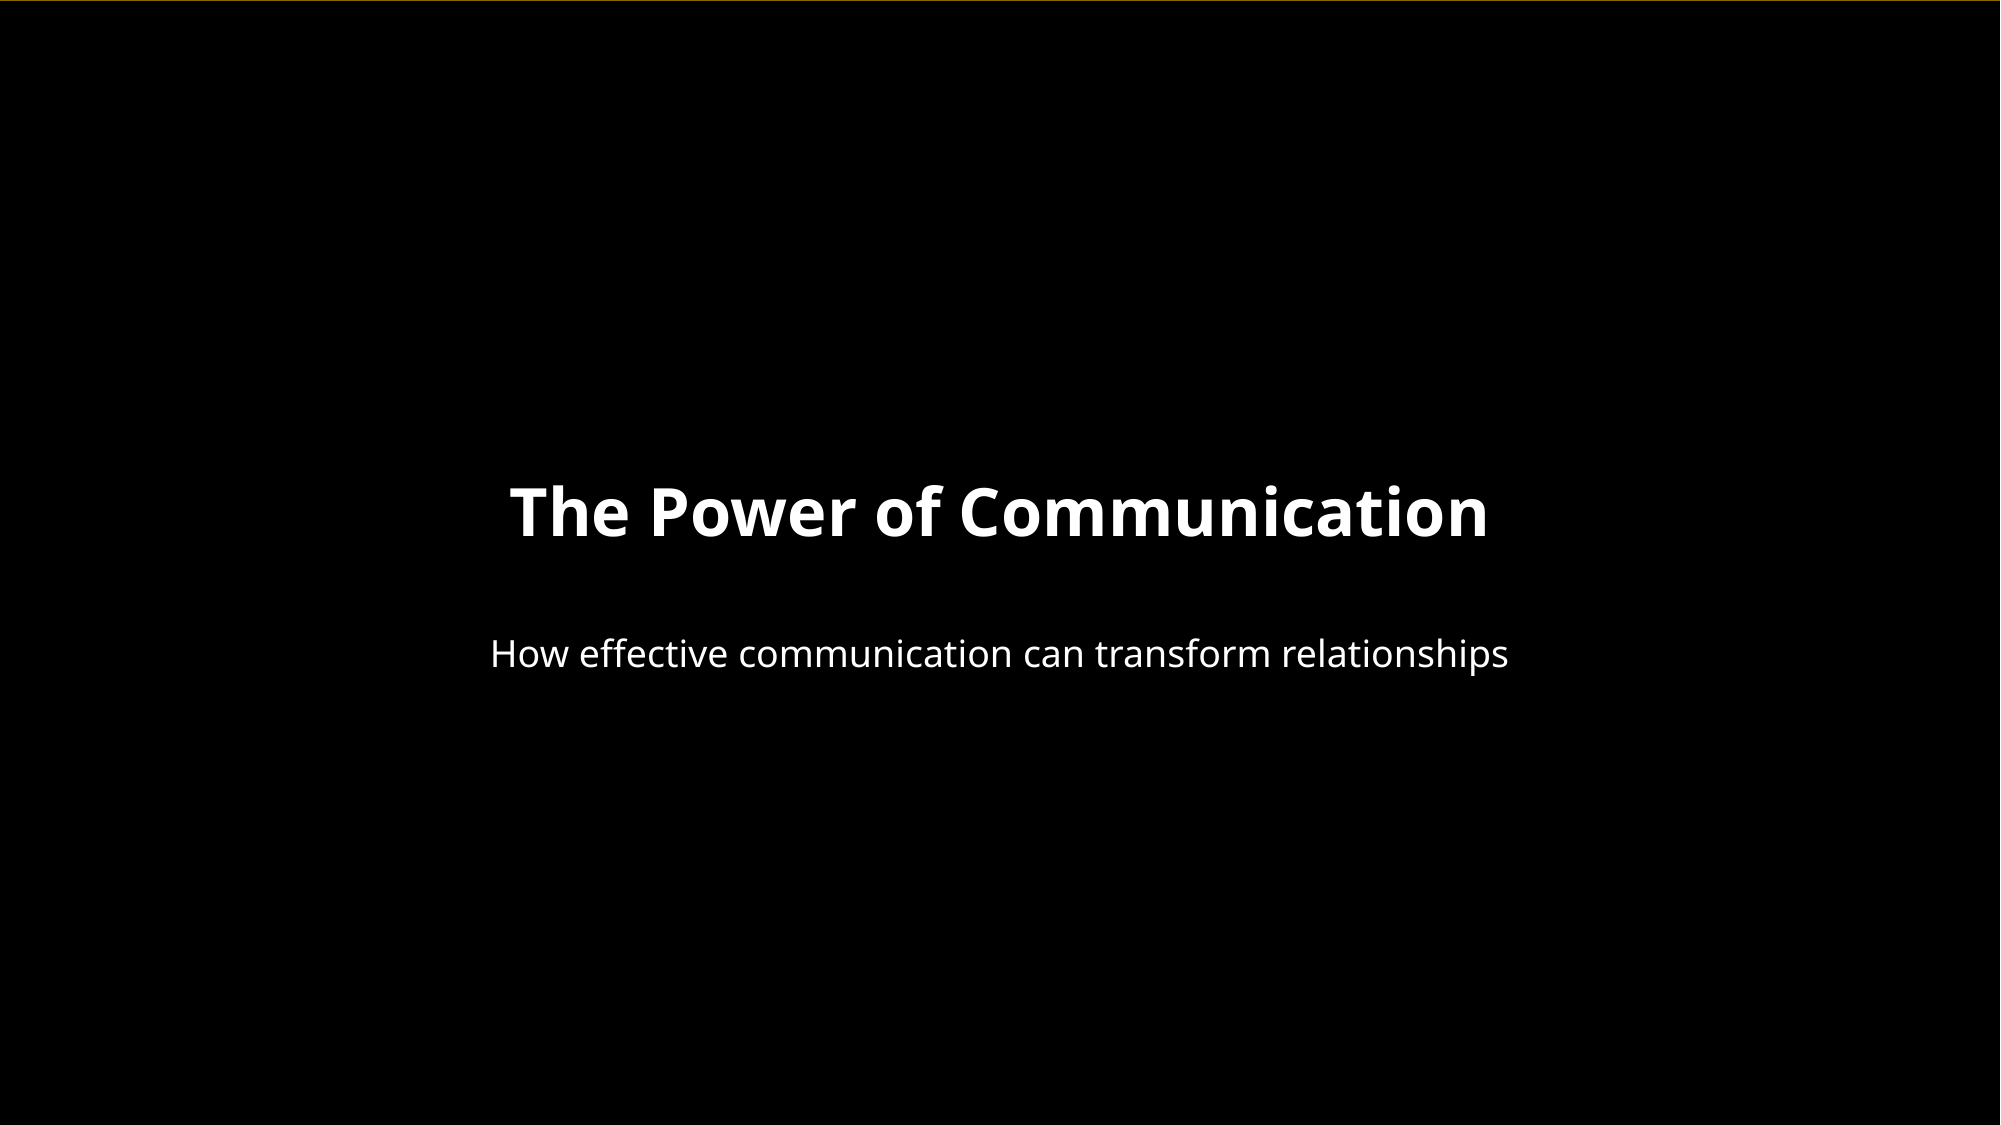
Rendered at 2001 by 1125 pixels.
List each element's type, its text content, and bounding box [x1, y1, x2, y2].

text_box How effective communication can transform relationships [0, 614, 2000, 690]
text_box The Power of Communication [0, 434, 2000, 585]
